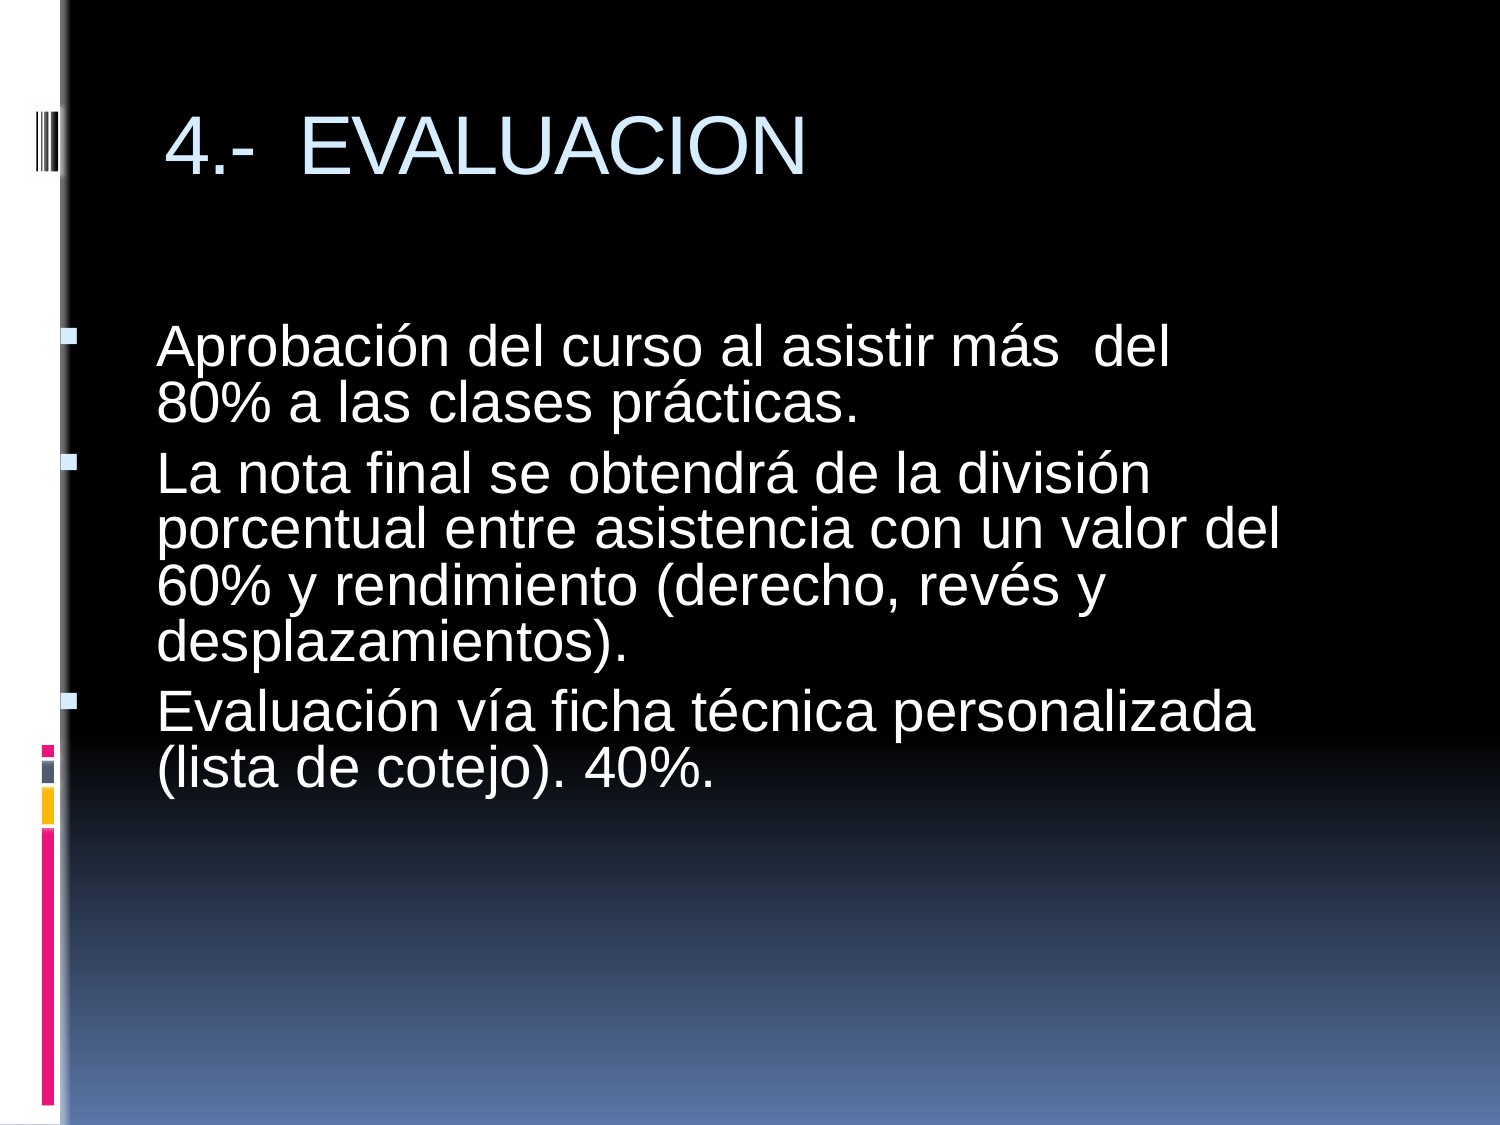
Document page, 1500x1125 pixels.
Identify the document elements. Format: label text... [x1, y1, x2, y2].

title 4.- EVALUACION [150, 83, 1425, 234]
list Aprobación del curso al asistir más del 80% a las clases prácticas. La nota final se obtendrá de la división porcentual entre asistencia con un valor del 60% y rendimiento (derecho, revés y desplazamientos). Evaluación vía ficha técnica personalizada (lista de cotejo). 40%. [41, 314, 1317, 1125]
